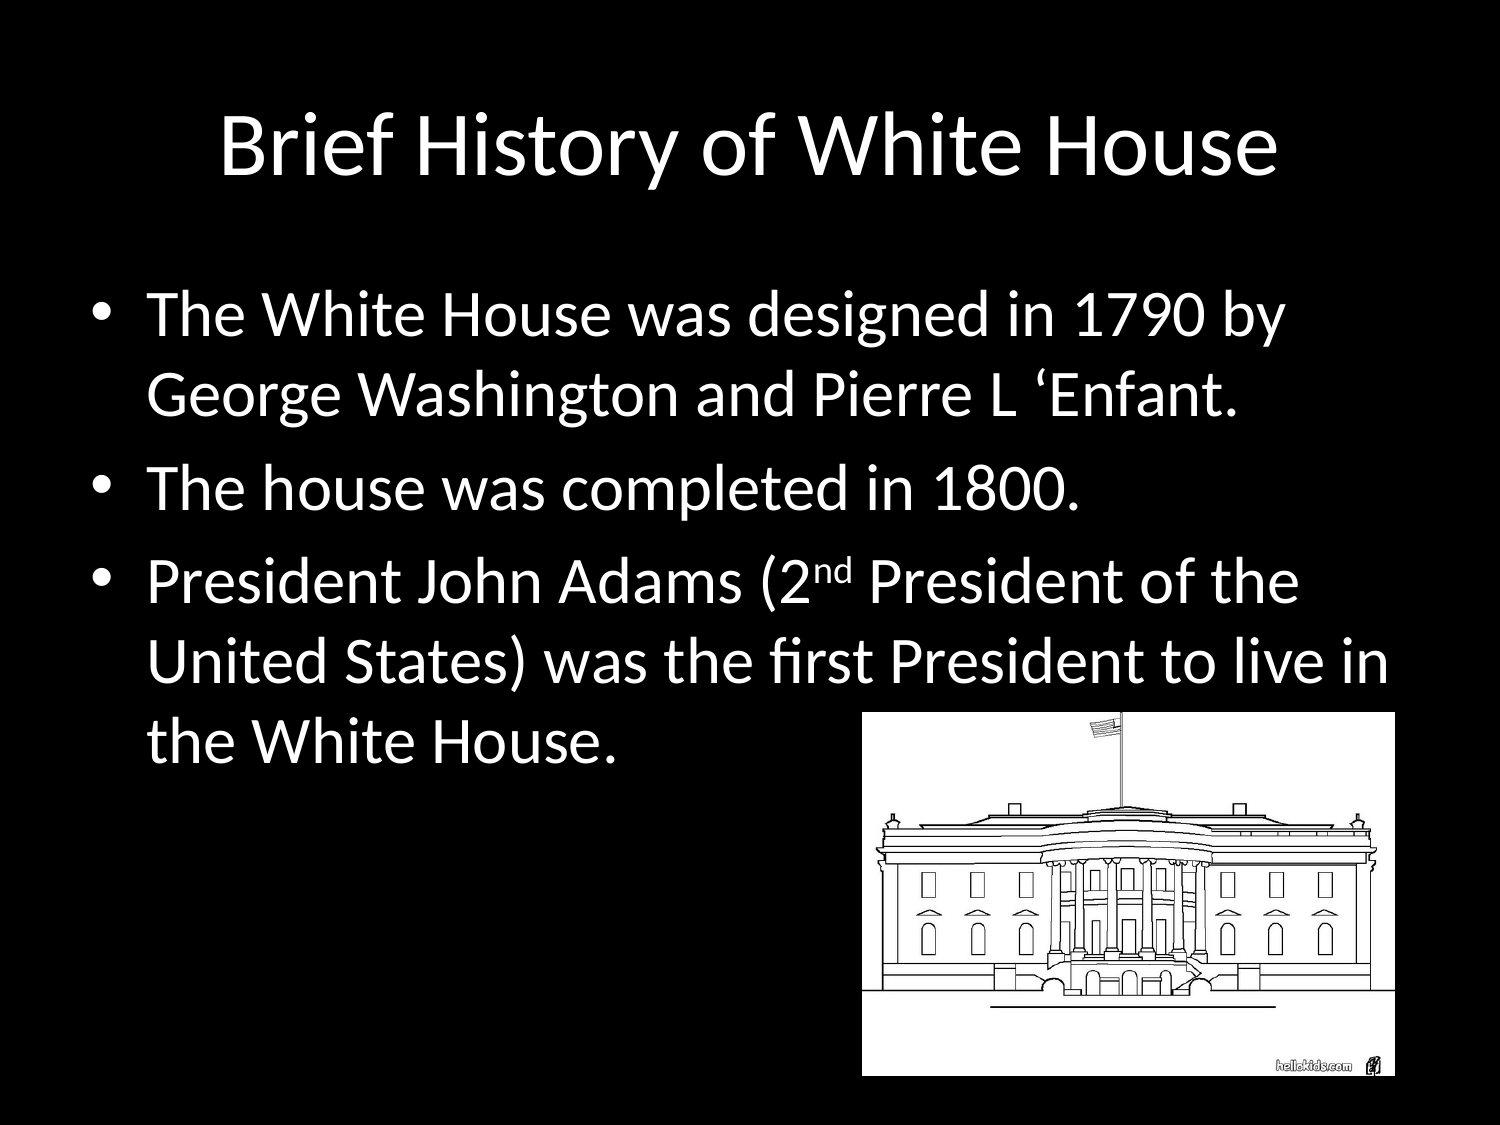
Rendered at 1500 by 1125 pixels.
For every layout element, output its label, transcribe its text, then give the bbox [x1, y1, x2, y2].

picture [862, 712, 1395, 1076]
list The White House was designed in 1790 by George Washington and Pierre L ‘Enfant. The house was completed in 1800. President John Adams (2nd President of the United States) was the first President to live in the White House. [75, 262, 1425, 1005]
title Brief History of White House [75, 45, 1425, 233]
